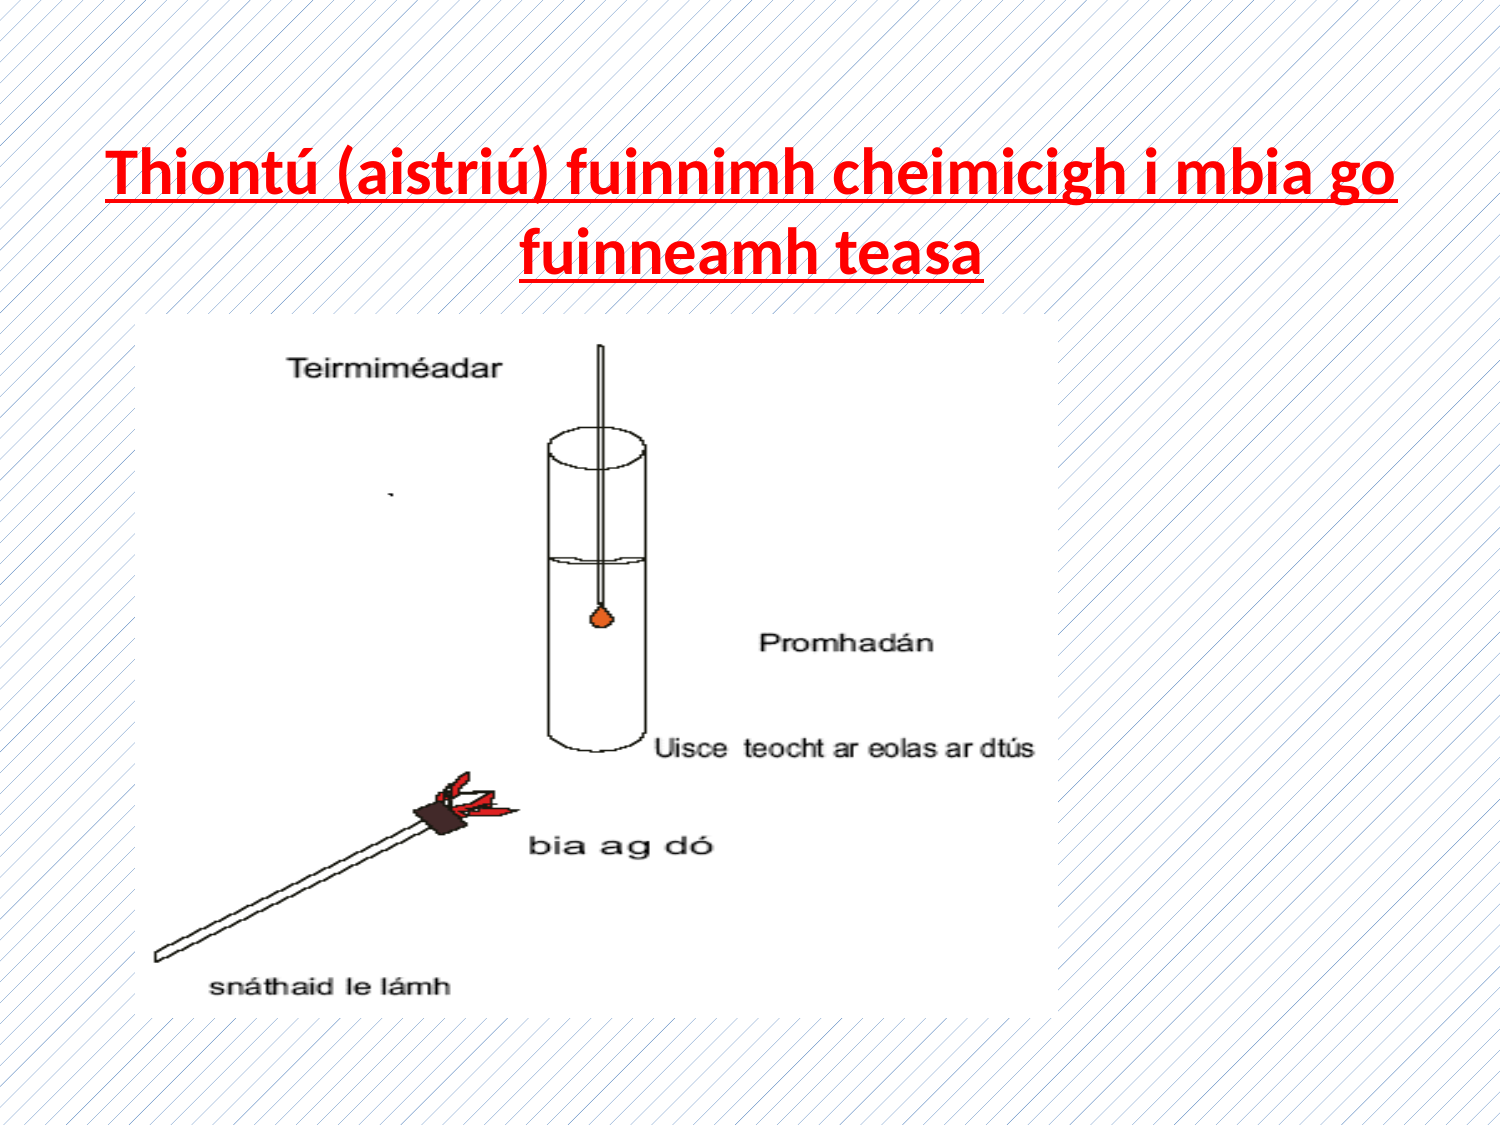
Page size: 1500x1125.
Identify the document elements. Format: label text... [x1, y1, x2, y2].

title Thiontú (aistriú) fuinnimh cheimicigh i mbia go fuinneamh teasa [76, 101, 1427, 315]
picture [135, 314, 1058, 1019]
